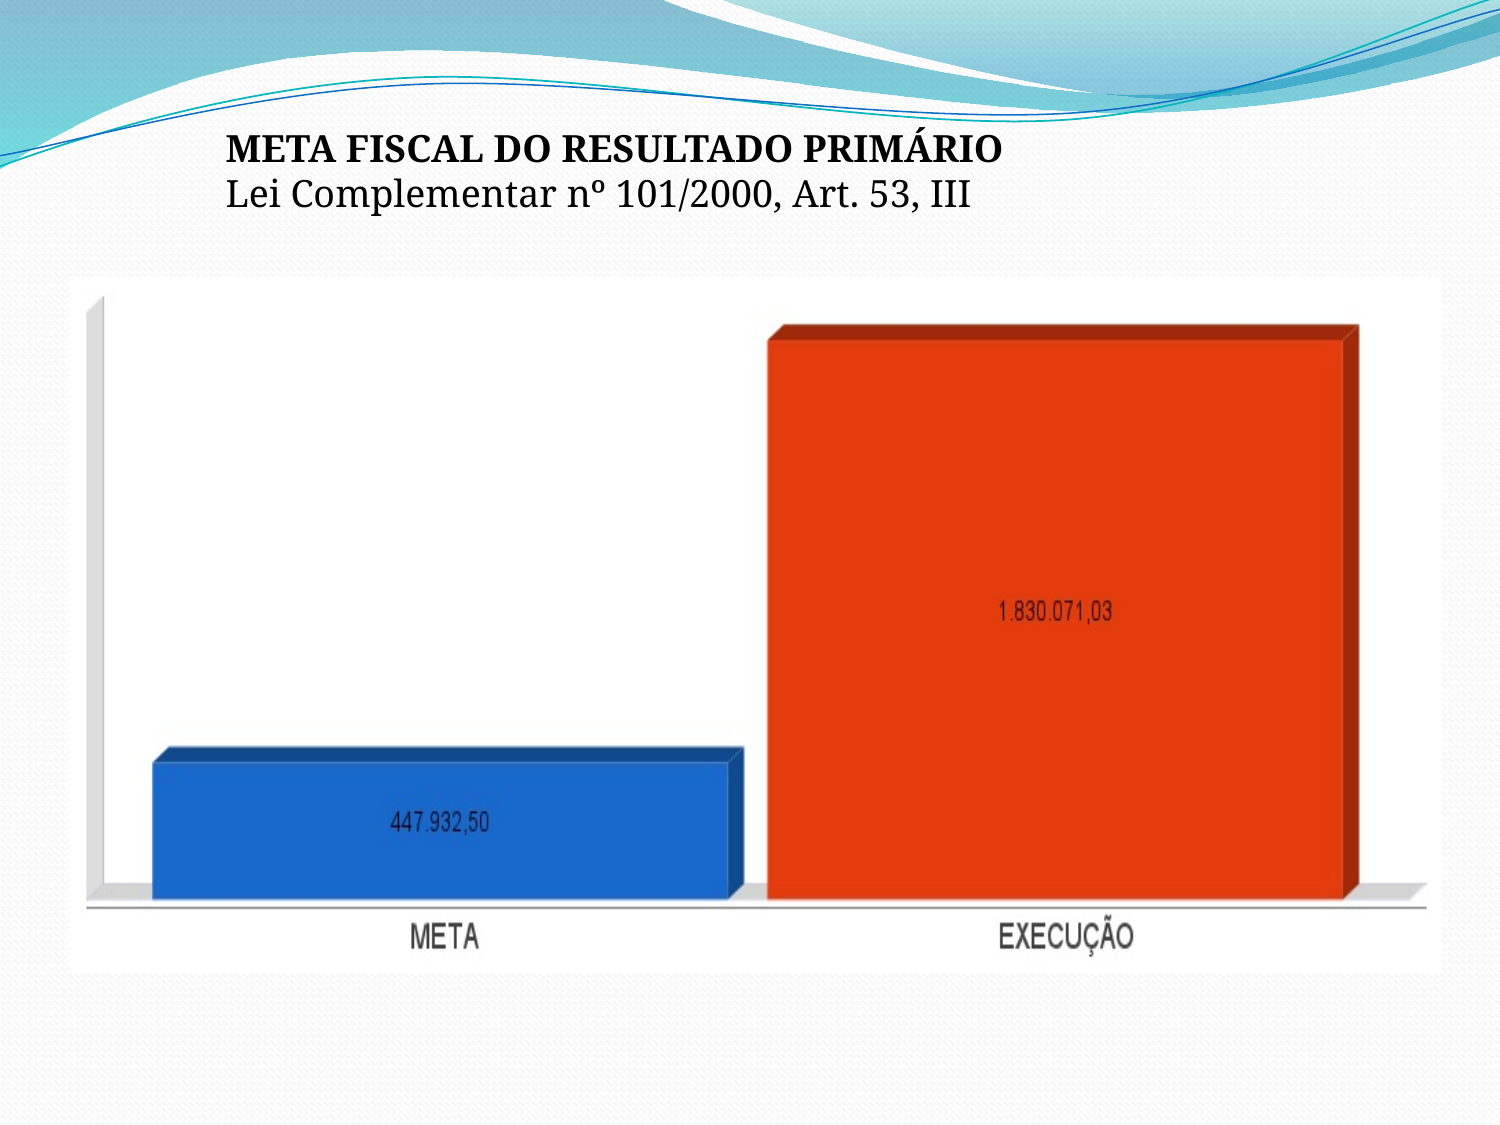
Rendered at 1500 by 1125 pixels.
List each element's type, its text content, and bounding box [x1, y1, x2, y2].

picture [70, 277, 1442, 973]
text_box meta fiscal do resultado primário Lei Complementar nº 101/2000, Art. 53, III [210, 117, 1278, 222]
